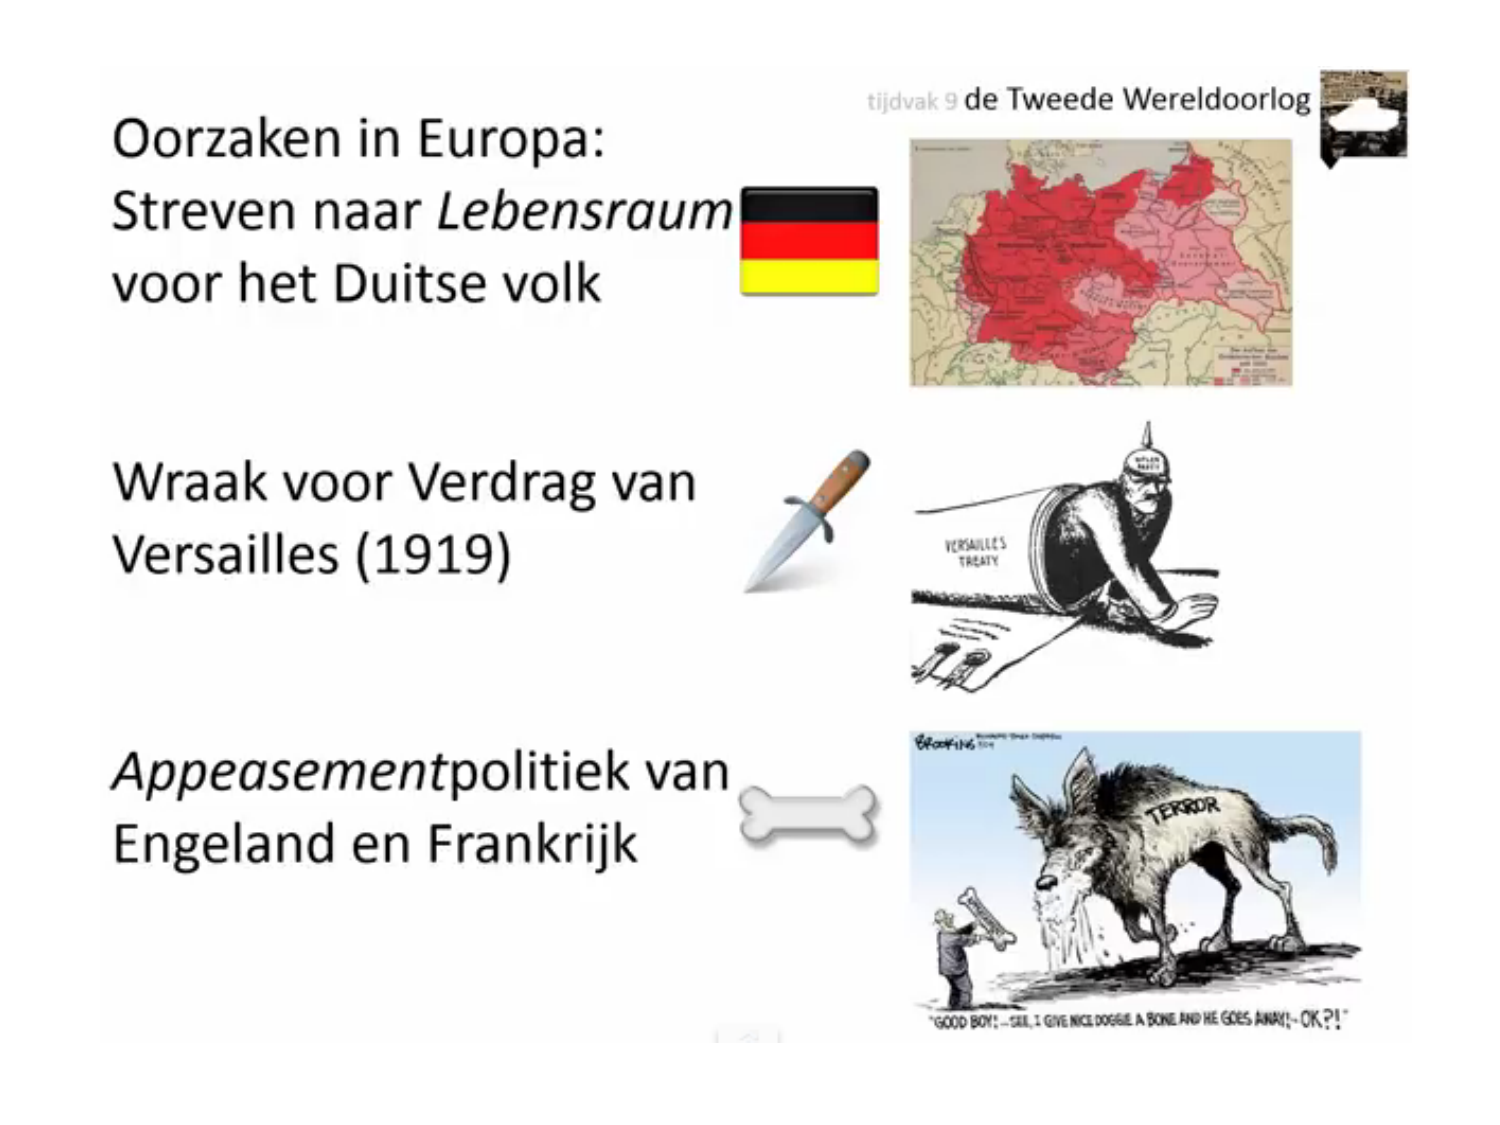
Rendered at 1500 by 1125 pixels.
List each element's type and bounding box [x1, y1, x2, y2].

picture [100, 66, 1412, 1044]
